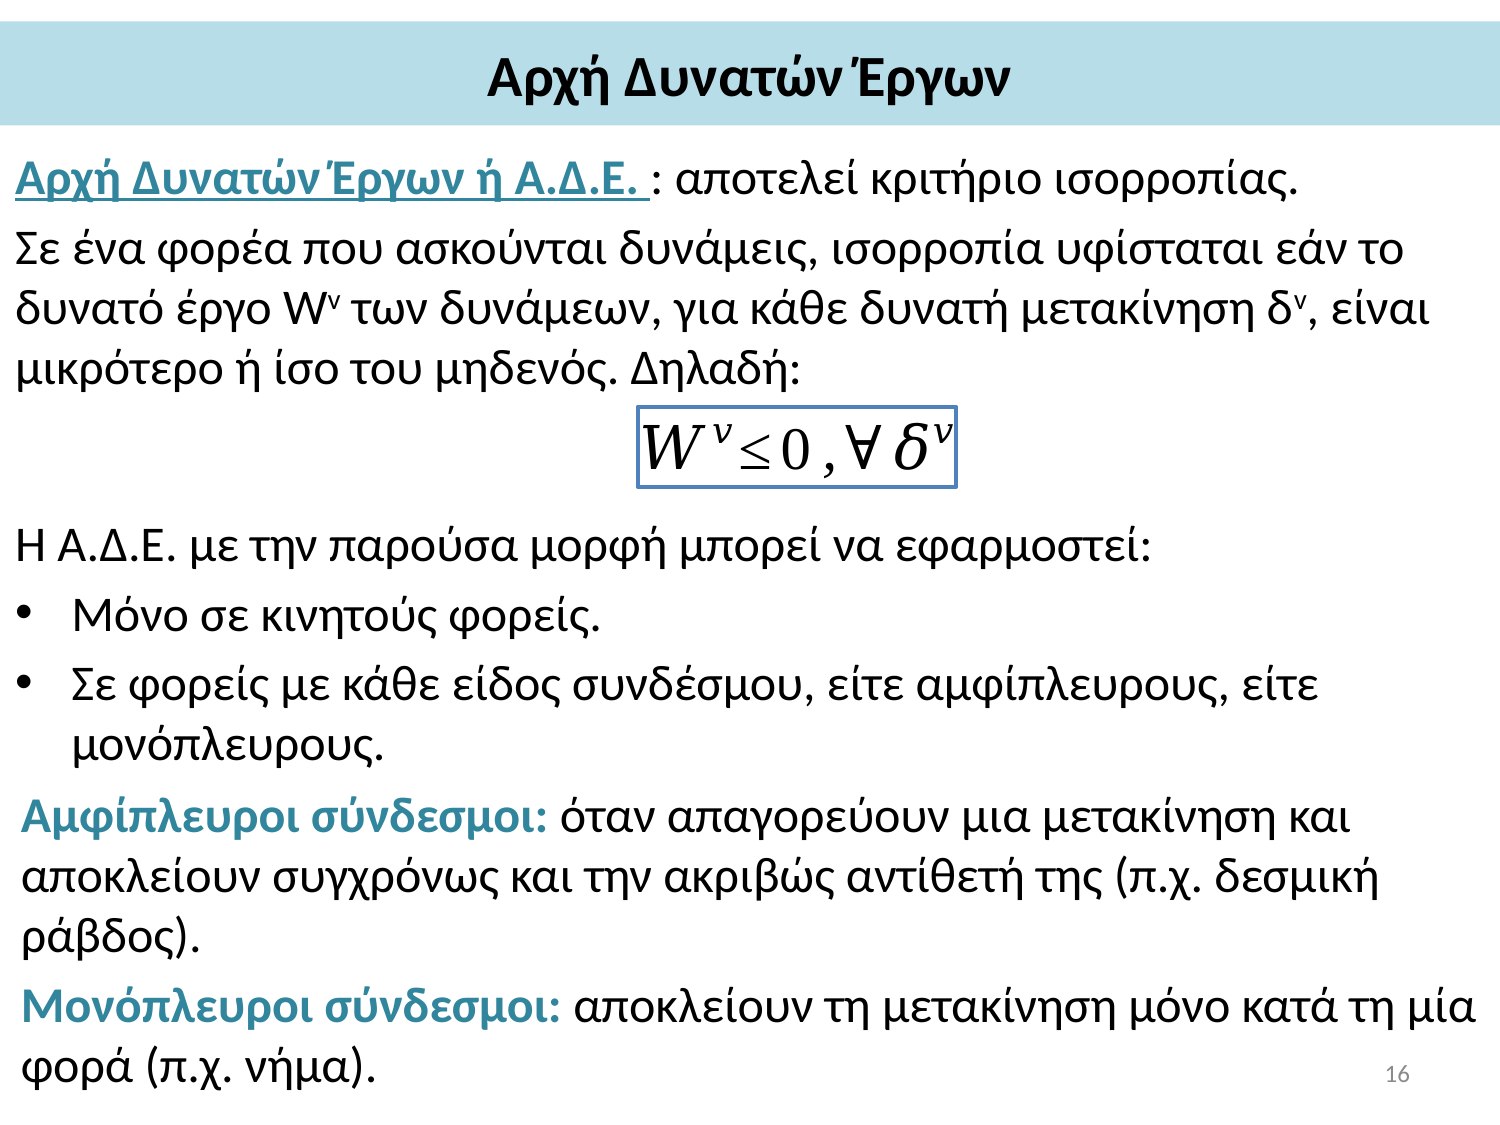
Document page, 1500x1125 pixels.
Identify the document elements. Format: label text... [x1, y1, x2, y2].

text_box Η Α.Δ.Ε. με την παρούσα μορφή μπορεί να εφαρμοστεί: Μόνο σε κινητούς φορείς. Σε φορείς με κάθε είδος συνδέσμου, είτε αμφίπλευρους, είτε μονόπλευρους. [0, 503, 1500, 799]
text_box Αρχή Δυνατών Έργων ή Α.Δ.Ε. : αποτελεί κριτήριο ισορροπίας. Σε ένα φορέα που ασκούνται δυνάμεις, ισορροπία υφίσταται εάν το δυνατό έργο Wv των δυνάμεων, για κάθε δυνατή μετακίνηση δv, είναι μικρότερο ή ίσο του μηδενός. Δηλαδή: [0, 137, 1500, 433]
slide_number 16 [1074, 1042, 1425, 1103]
text_box Αμφίπλευροι σύνδεσμοι: όταν απαγορεύουν μια μετακίνηση και αποκλείουν συγχρόνως και την ακριβώς αντίθετή της (π.χ. δεσμική ράβδος). Μονόπλευροι σύνδεσμοι: αποκλείουν τη μετακίνηση μόνο κατά τη μία φορά (π.χ. νήμα). [5, 775, 1500, 1125]
title Αρχή Δυνατών Έργων [0, 21, 1500, 126]
